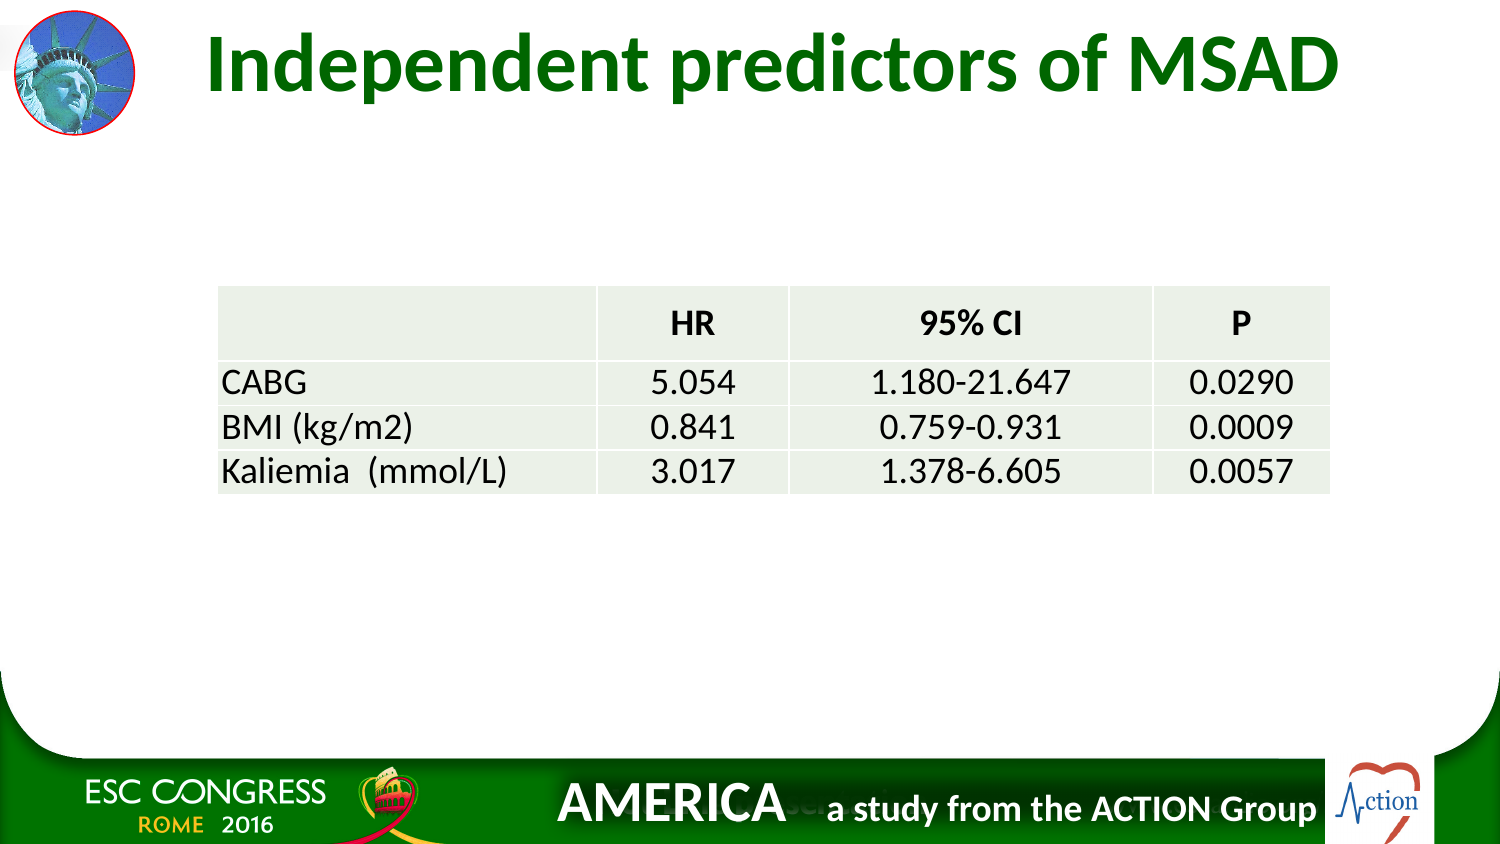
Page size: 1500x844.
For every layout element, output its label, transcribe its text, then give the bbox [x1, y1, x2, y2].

table_cell 1.378-6.605 [790, 451, 1152, 494]
table_cell 3.017 [598, 451, 788, 494]
table_cell 0.841 [598, 406, 788, 449]
title Independent predictors of MSAD [98, 0, 1449, 142]
table_cell 1.180-21.647 [790, 362, 1152, 405]
table_cell CABG [218, 362, 596, 405]
table_cell 5.054 [598, 362, 788, 405]
picture [0, 0, 1500, 844]
table_cell 0.0057 [1154, 451, 1330, 494]
table_cell 0.0009 [1154, 406, 1330, 449]
table_cell 0.759-0.931 [790, 406, 1152, 449]
table_header 95% CI [790, 286, 1152, 360]
picture [16, 12, 98, 134]
table_cell 0.0290 [1154, 362, 1330, 405]
table_header HR [598, 286, 788, 360]
table_cell Kaliemia (mmol/L) [218, 451, 596, 494]
table_header [218, 286, 596, 360]
table_cell BMI (kg/m2) [218, 406, 596, 449]
table_header P [1154, 286, 1330, 360]
